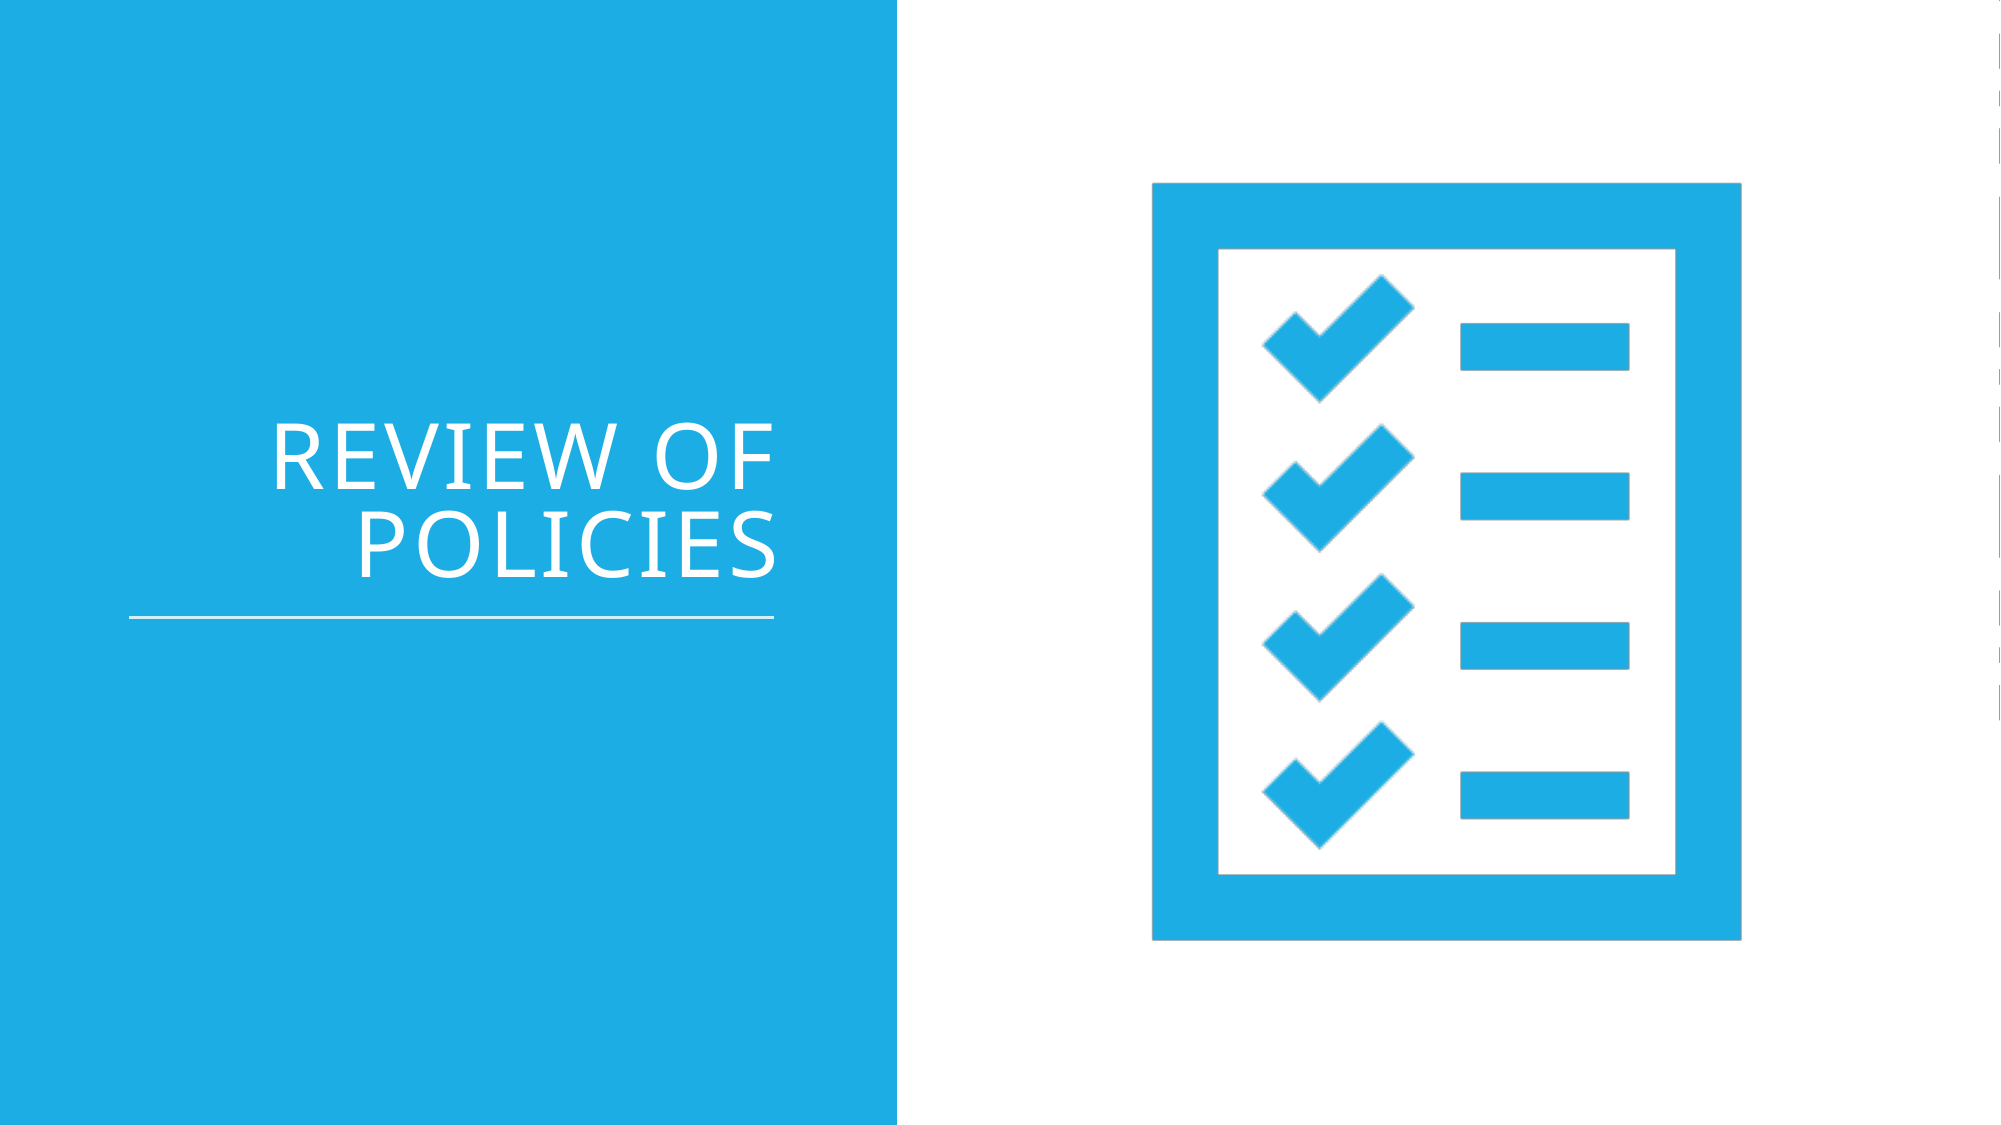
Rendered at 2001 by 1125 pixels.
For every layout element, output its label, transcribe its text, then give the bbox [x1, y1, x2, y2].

title Review of Policies [104, 104, 795, 603]
text_box [0, 0, 898, 1125]
text_box [898, 0, 2000, 1125]
picture [999, 114, 1896, 1011]
